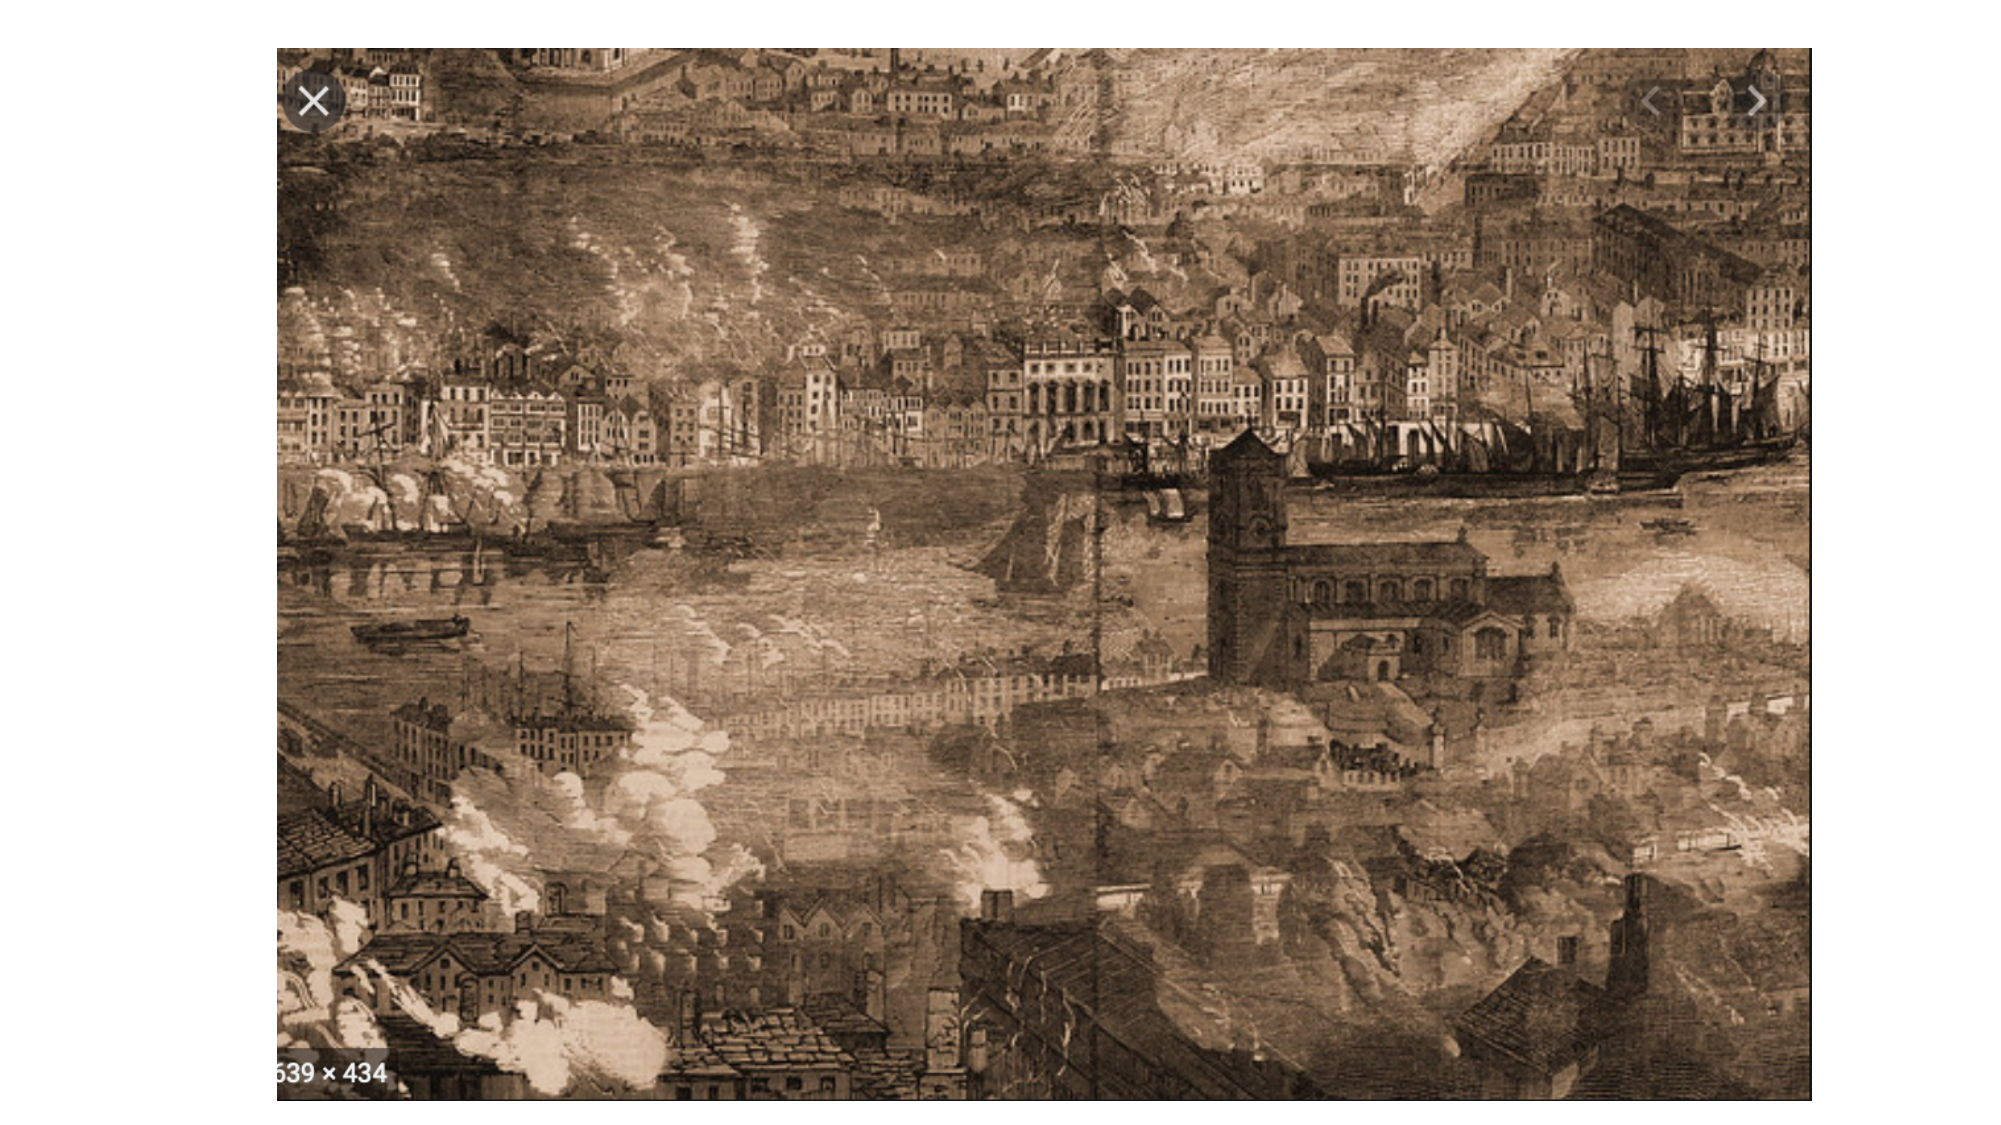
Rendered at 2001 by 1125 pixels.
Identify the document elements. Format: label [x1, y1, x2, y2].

picture [277, 48, 1812, 1101]
